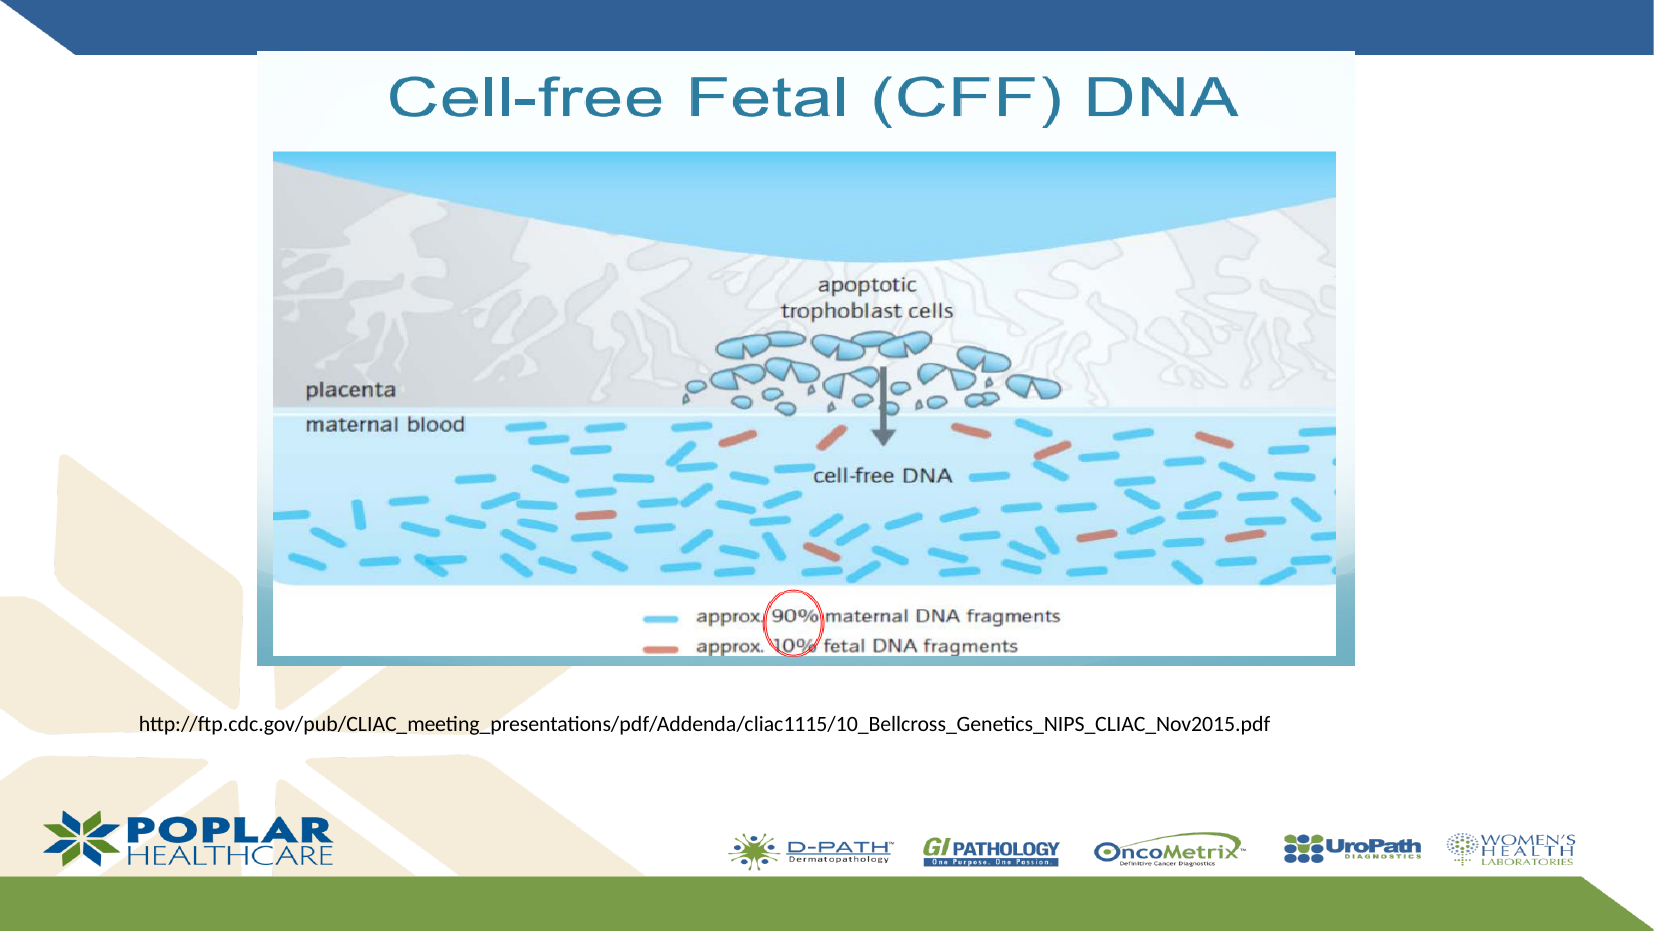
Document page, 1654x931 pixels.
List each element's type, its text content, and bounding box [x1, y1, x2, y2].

text_box http://ftp.cdc.gov/pub/CLIAC_meeting_presentations/pdf/Addenda/cliac1115/10_Bellcross_Genetics_NIPS_CLIAC_Nov2015.pdf [124, 702, 1489, 744]
picture [0, 0, 1654, 931]
